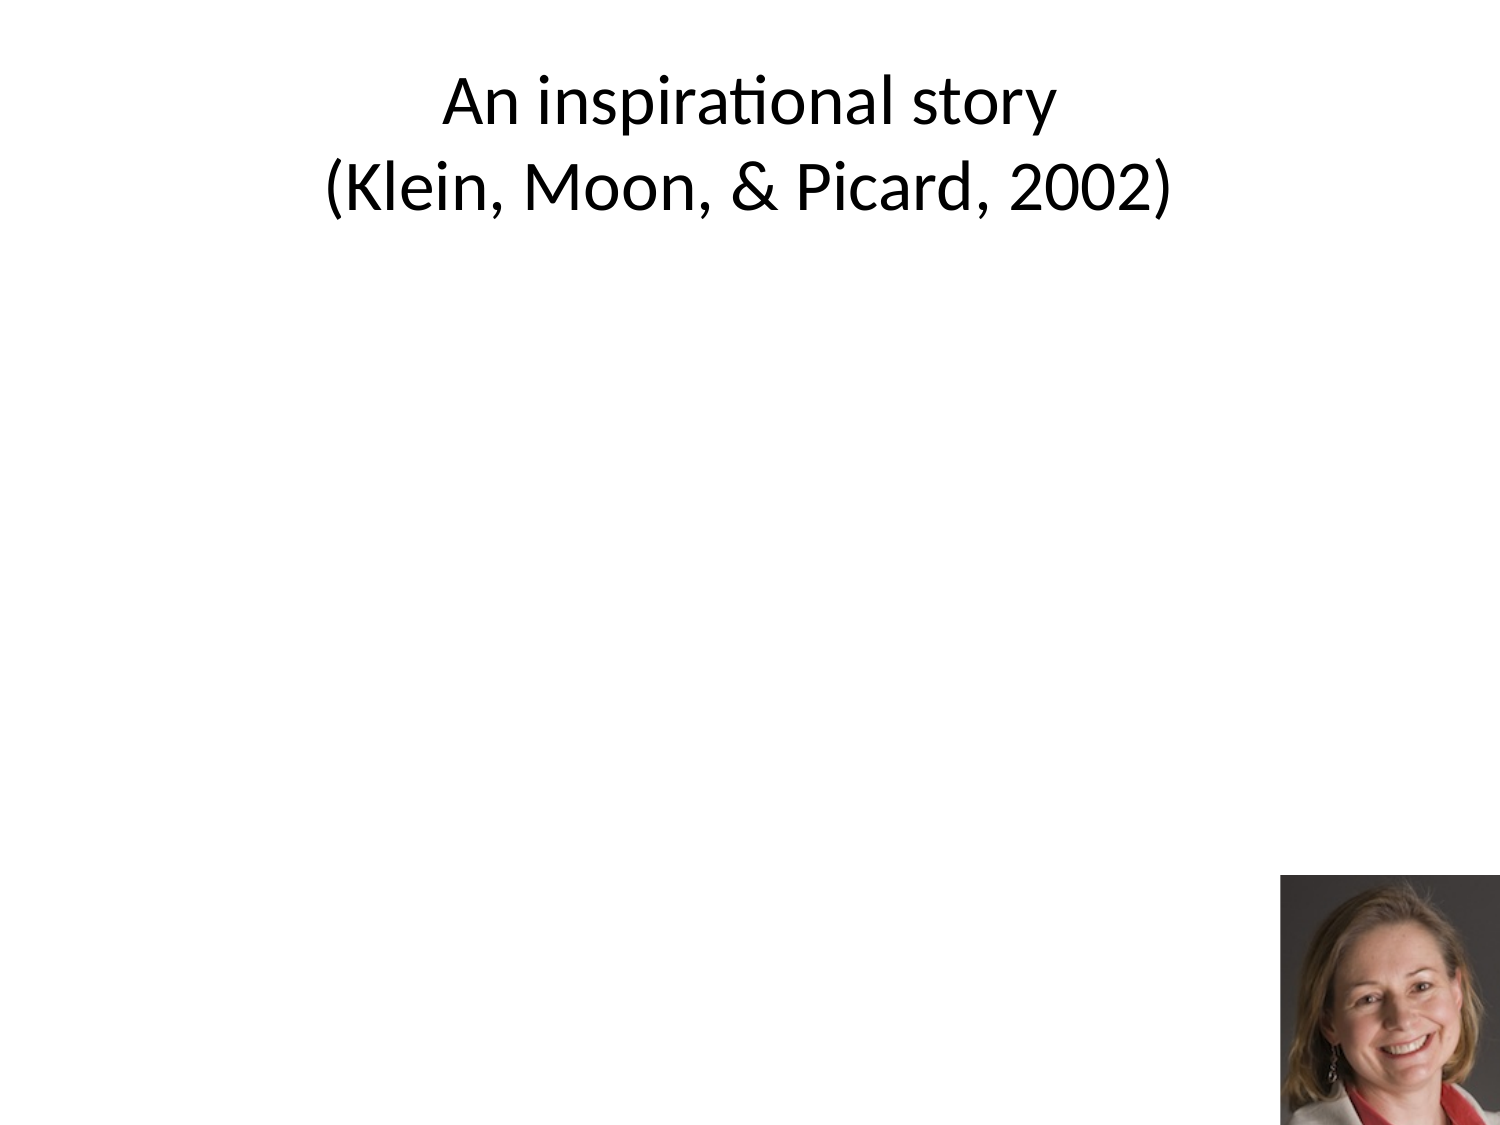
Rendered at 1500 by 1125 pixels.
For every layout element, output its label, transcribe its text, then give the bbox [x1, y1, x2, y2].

title An inspirational story (Klein, Moon, & Picard, 2002) [75, 45, 1425, 233]
picture [1280, 874, 1500, 1125]
